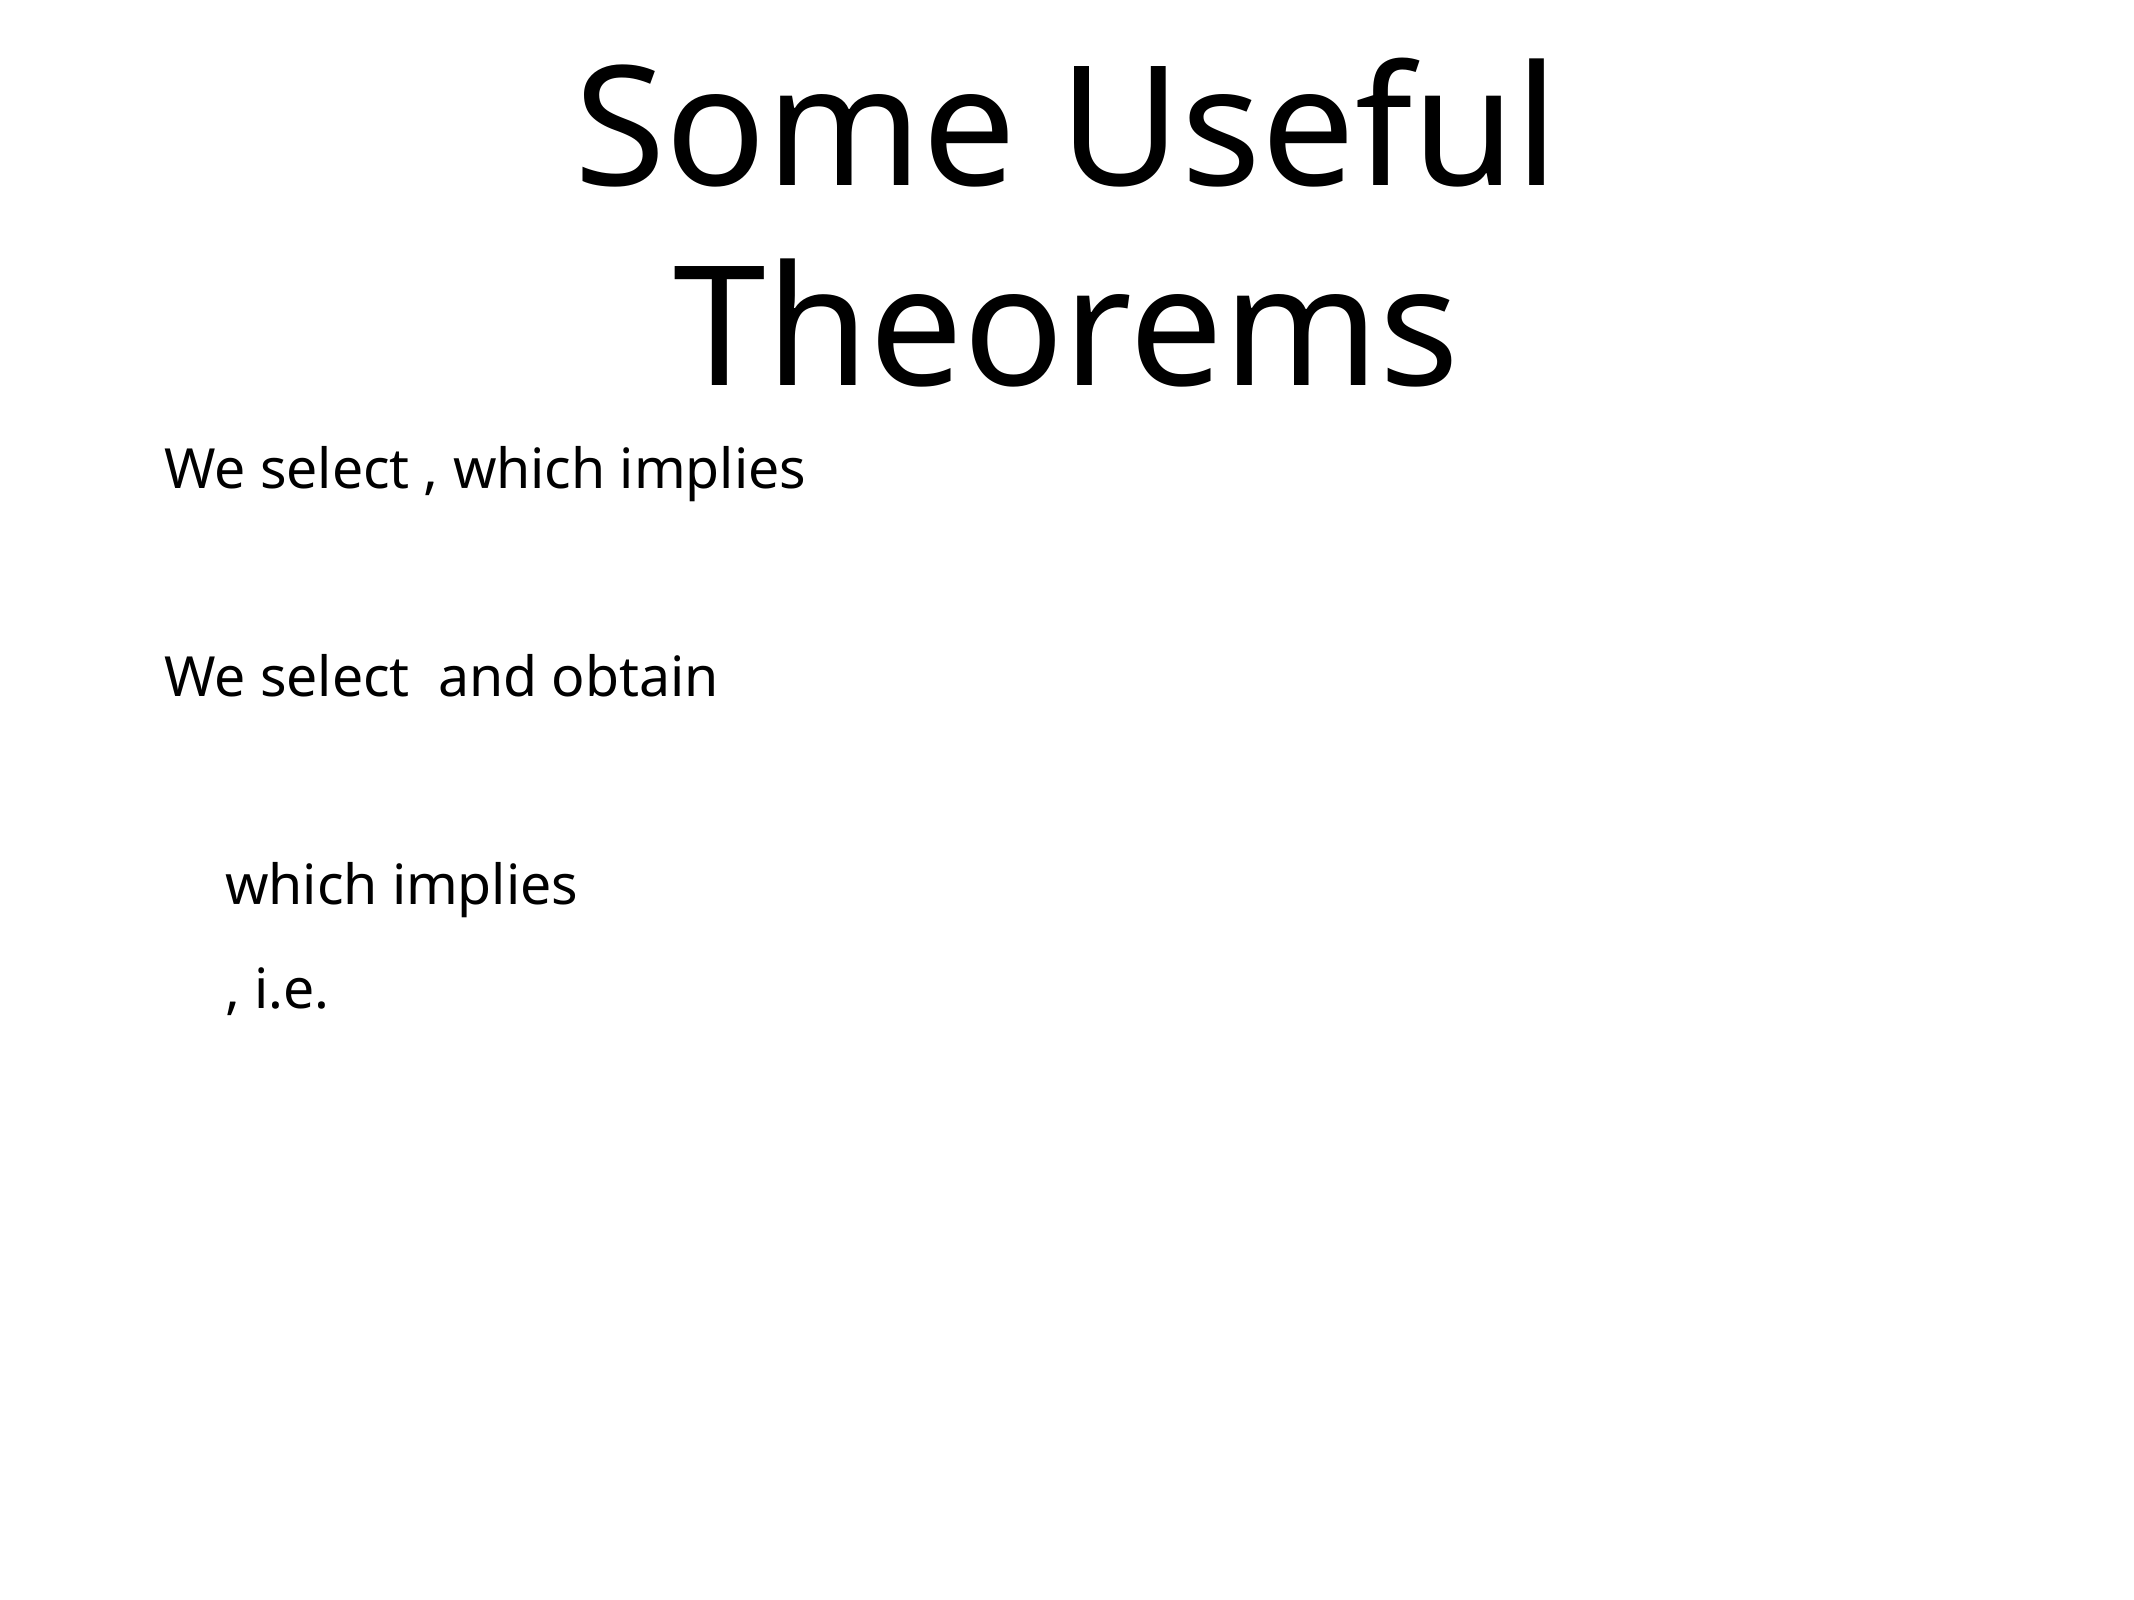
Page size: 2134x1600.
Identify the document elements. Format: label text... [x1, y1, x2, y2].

list We select , which implies We select and obtain which implies , i.e. [155, 424, 1978, 1457]
title Some Useful Theorems [155, 41, 1978, 397]
